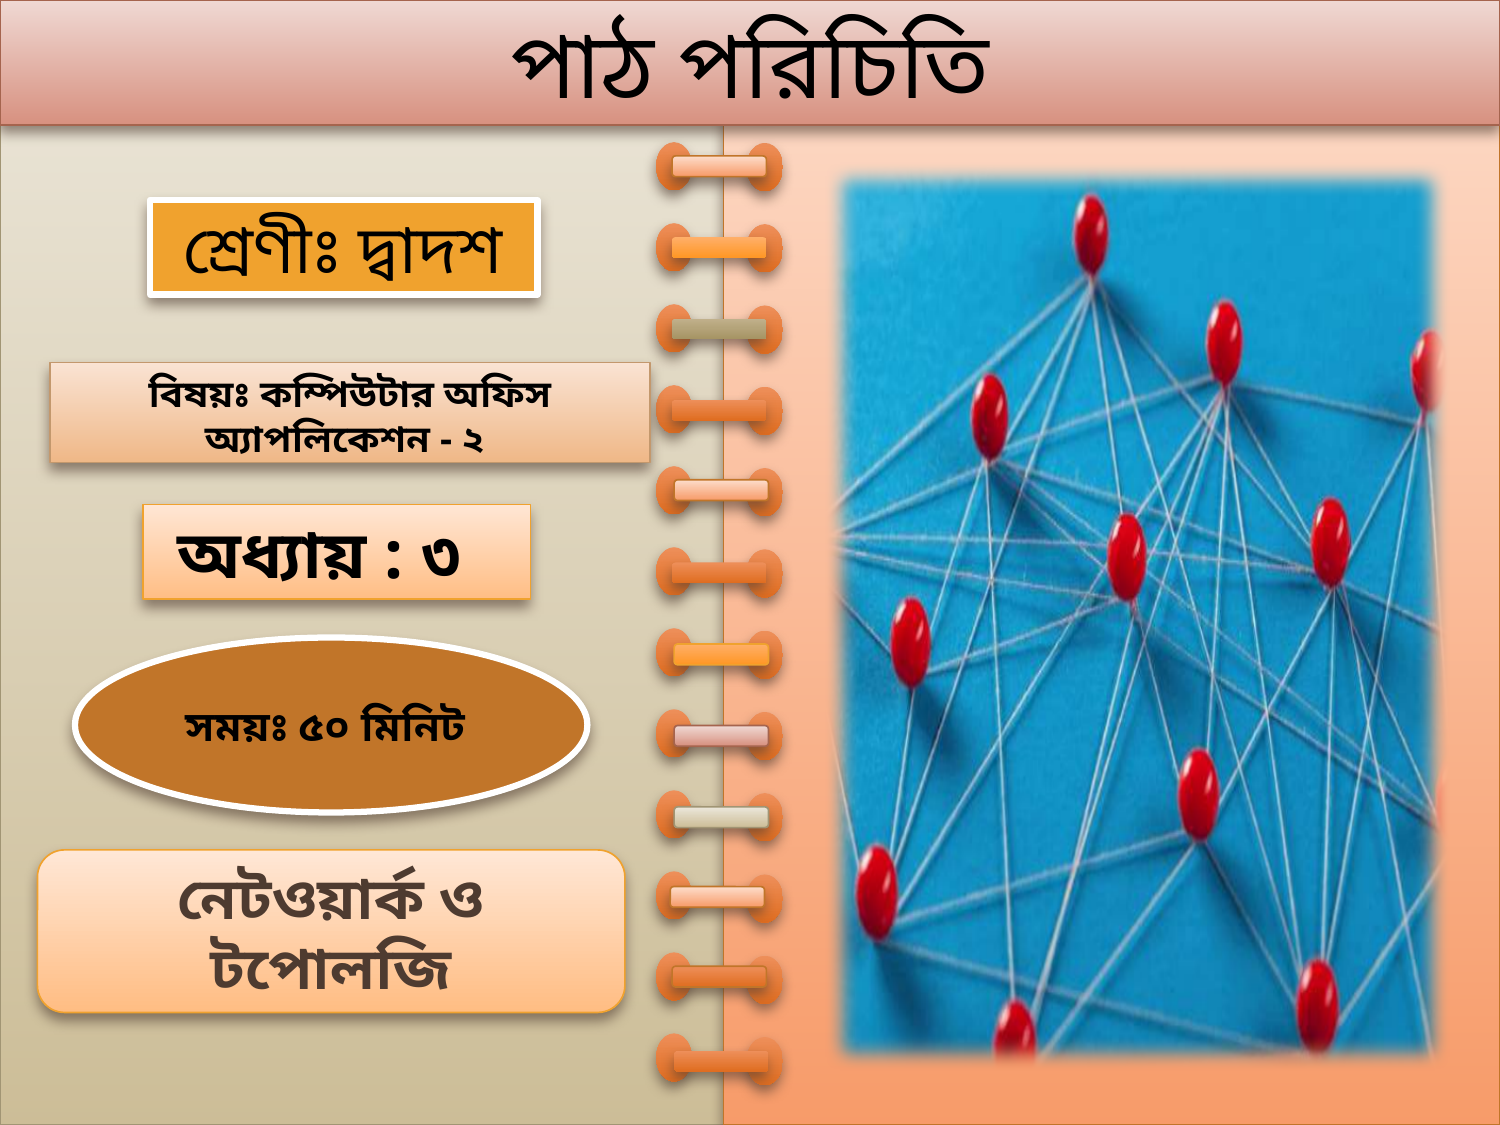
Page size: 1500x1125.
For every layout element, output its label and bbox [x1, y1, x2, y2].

picture [824, 162, 1451, 1071]
text_box [0, 0, 1500, 1125]
